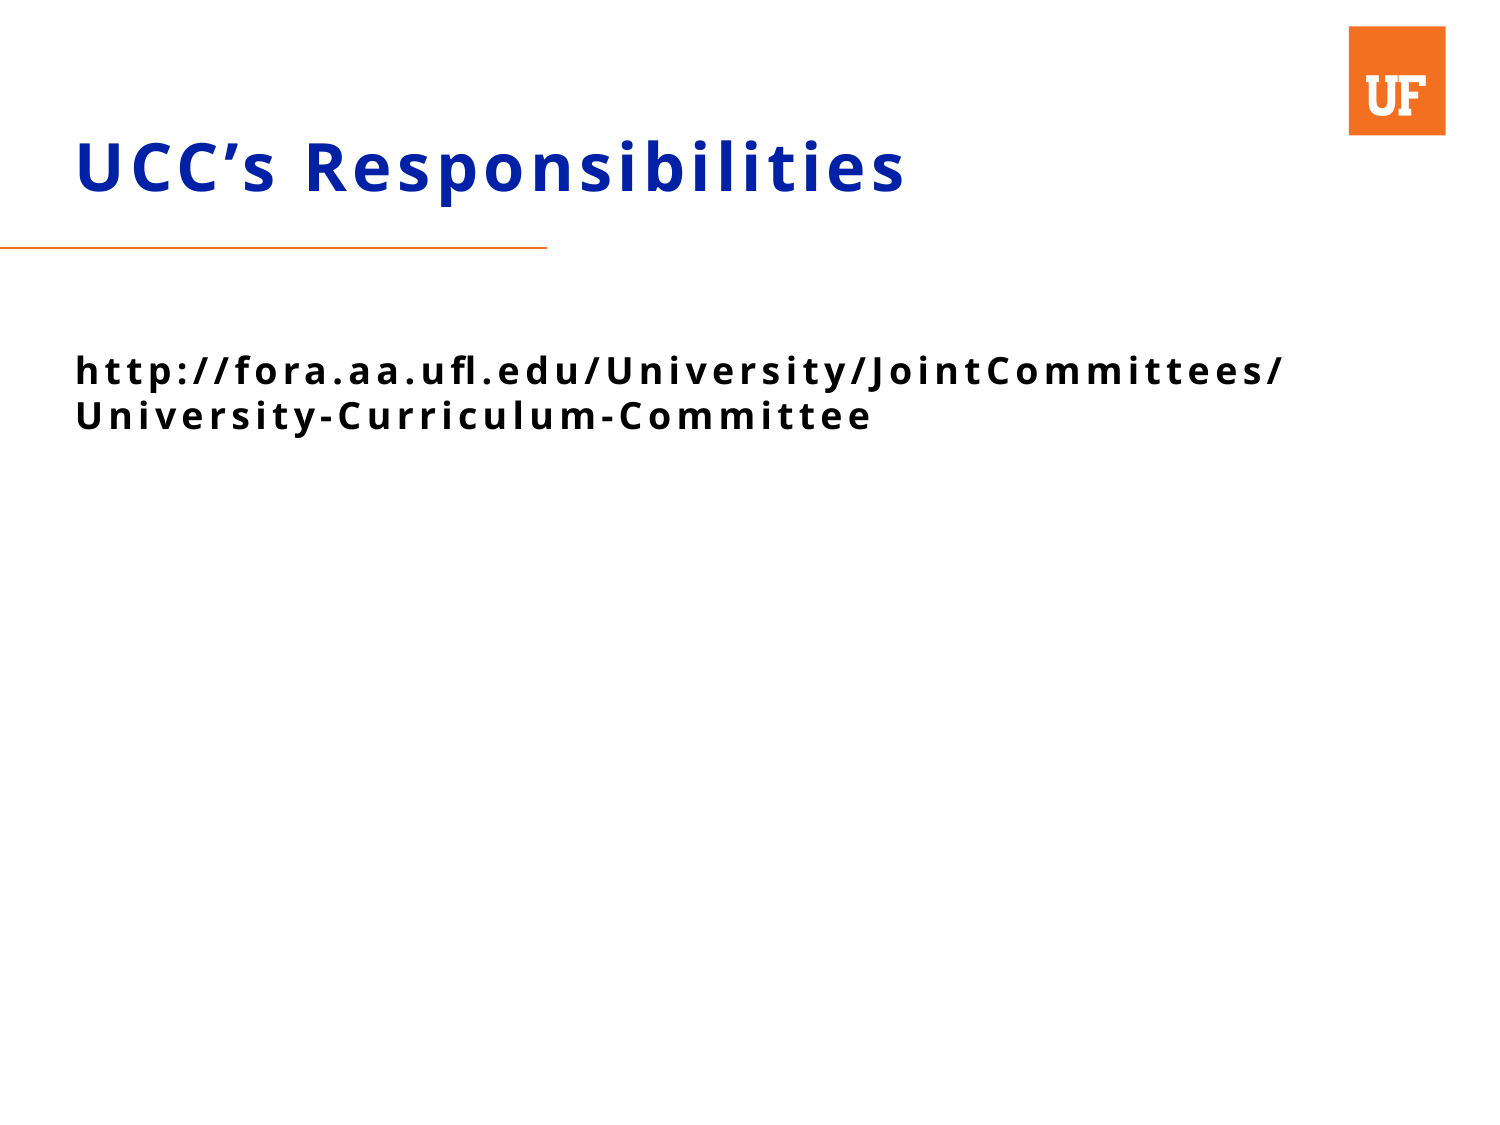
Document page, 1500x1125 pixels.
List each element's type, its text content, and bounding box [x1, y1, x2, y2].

picture [1366, 75, 1426, 116]
text_box UCC’s Responsibilities [59, 117, 1500, 212]
text_box [1348, 25, 1447, 136]
text_box http://fora.aa.ufl.edu/University/JointCommittees/University-Curriculum-Committee [59, 339, 1393, 445]
